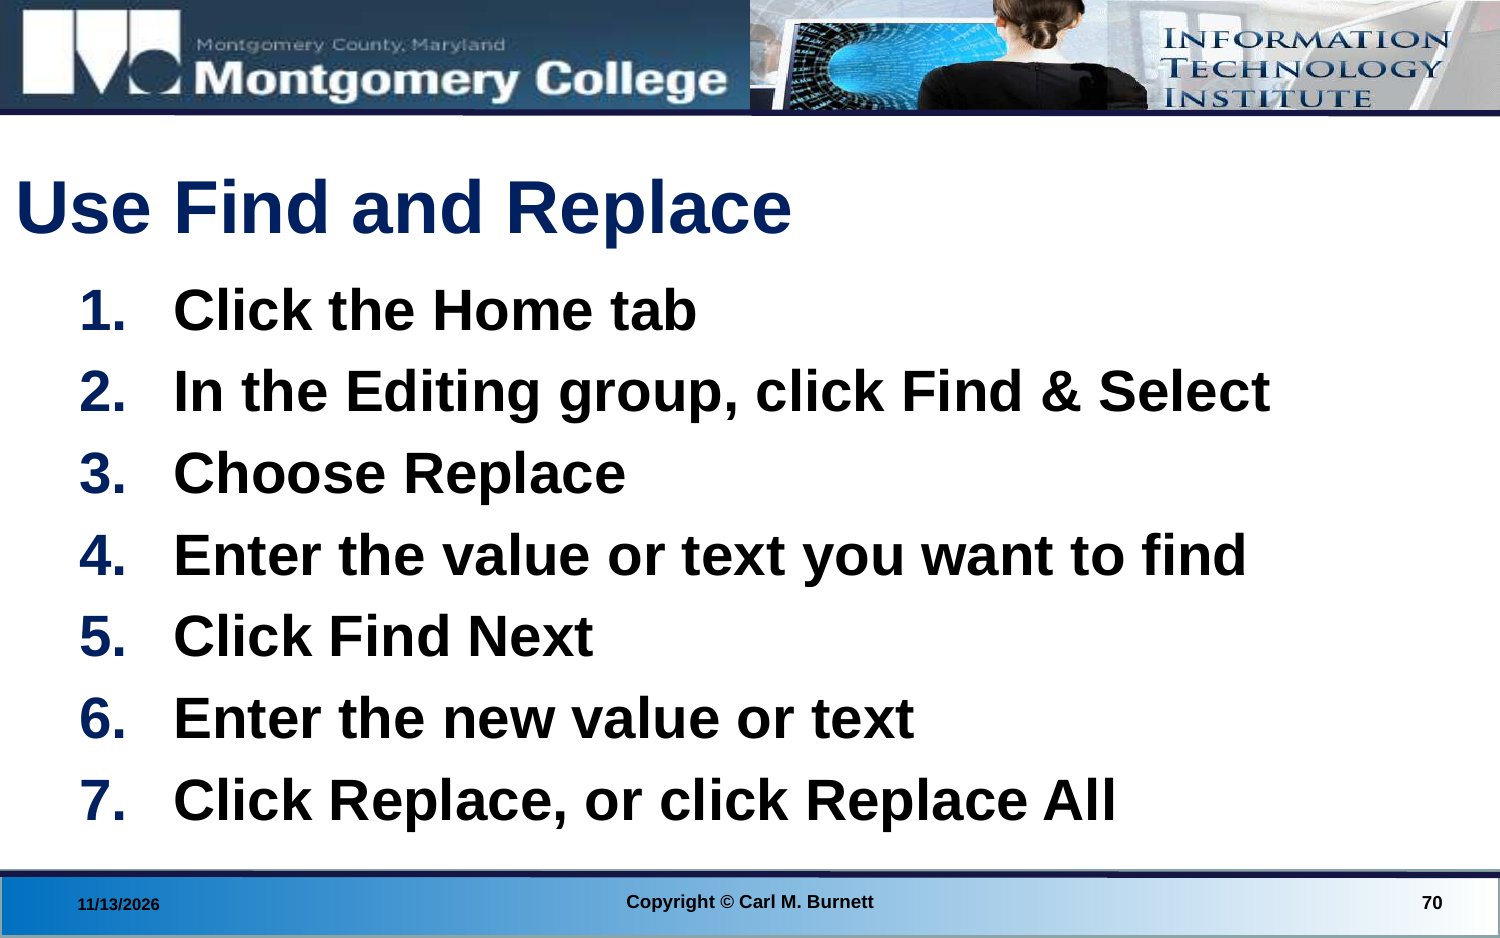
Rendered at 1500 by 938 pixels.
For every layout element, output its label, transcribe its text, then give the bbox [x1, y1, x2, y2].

title Use Find and Replace [0, 142, 1438, 264]
footer Copyright © Carl M. Burnett [512, 882, 988, 920]
picture [0, 0, 1500, 110]
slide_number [62, 887, 413, 921]
slide_number 70 [1107, 884, 1458, 921]
list Click the Home tab In the Editing group, click Find & Select Choose Replace Enter the value or text you want to find Click Find Next Enter the new value or text Click Replace, or click Replace All [64, 264, 1500, 838]
